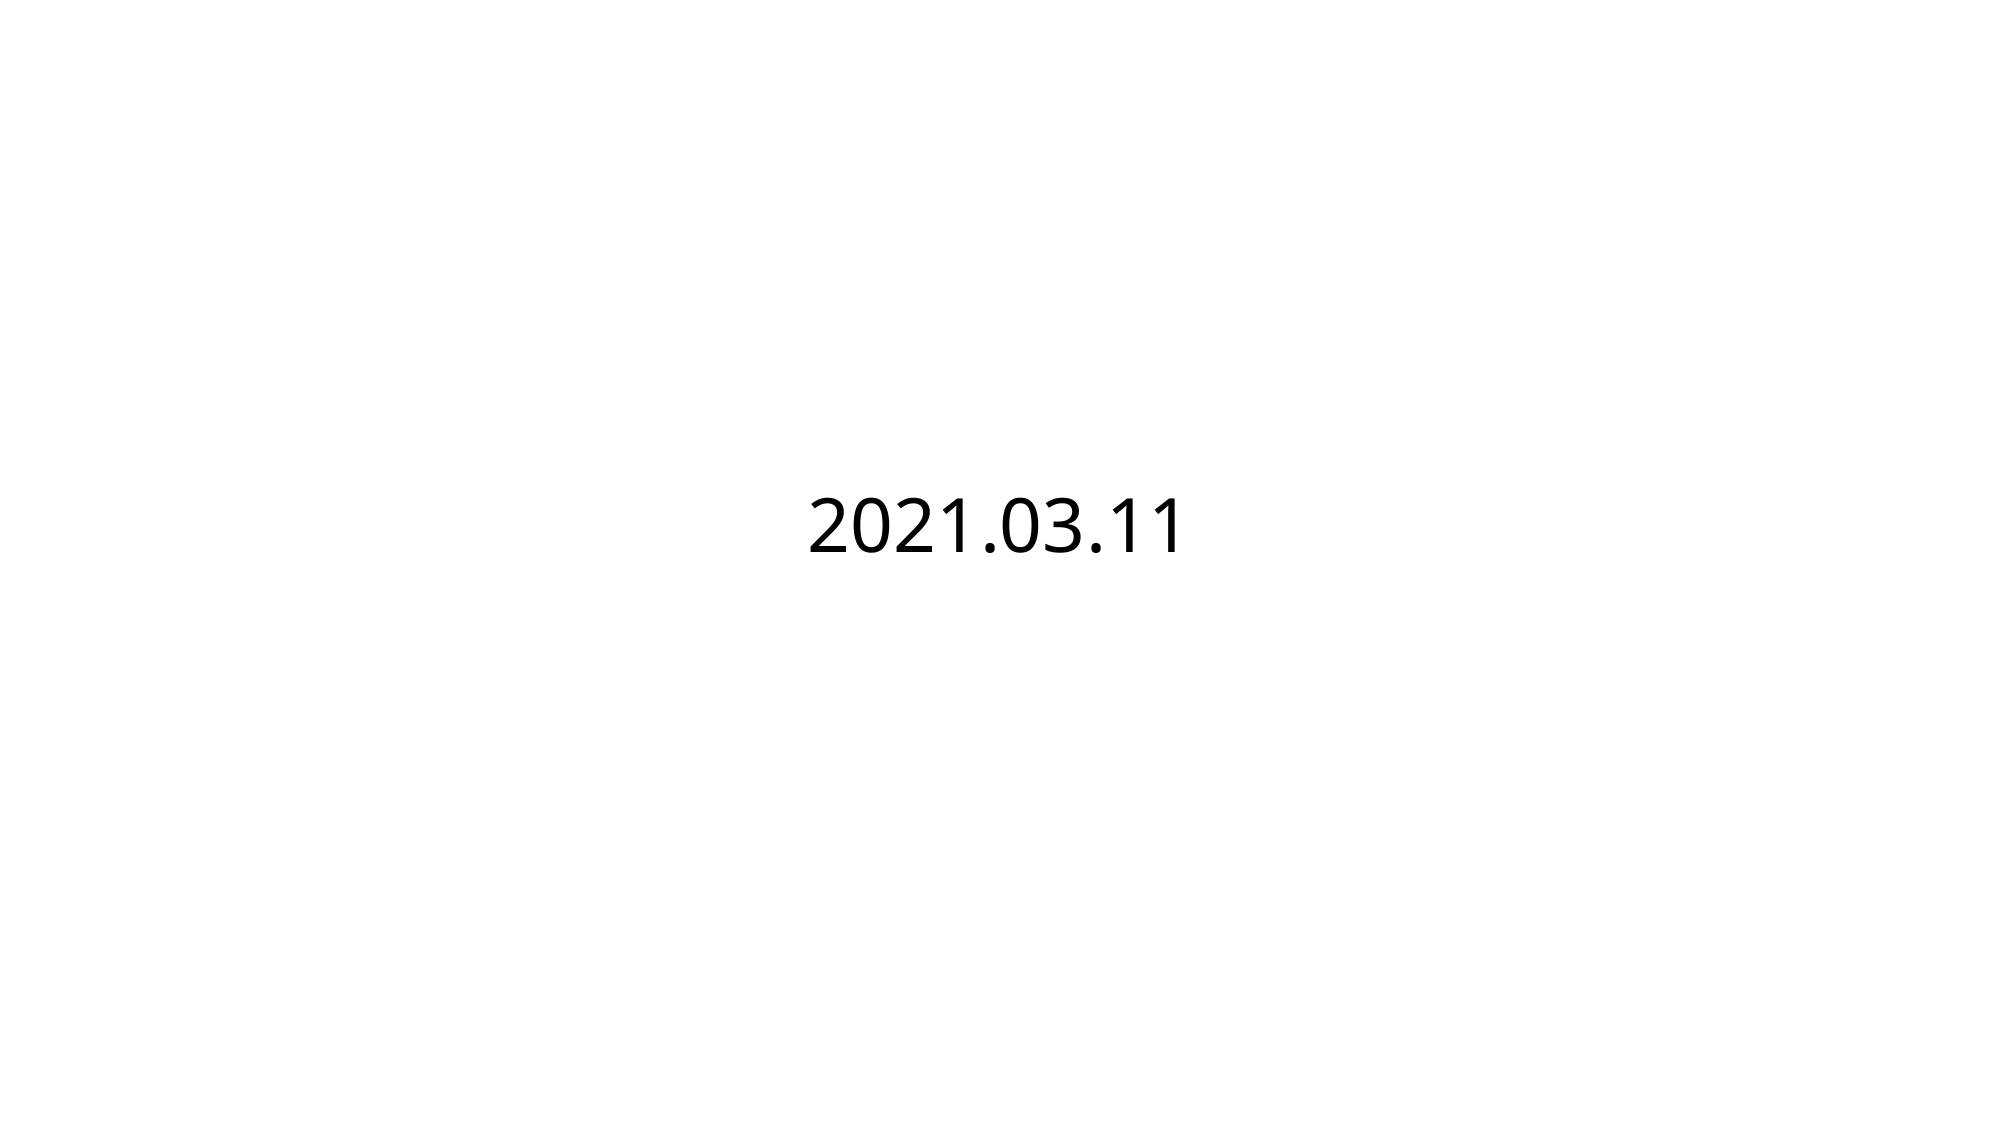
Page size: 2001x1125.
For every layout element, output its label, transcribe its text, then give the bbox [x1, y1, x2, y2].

title 2021.03.11 [249, 184, 1750, 576]
